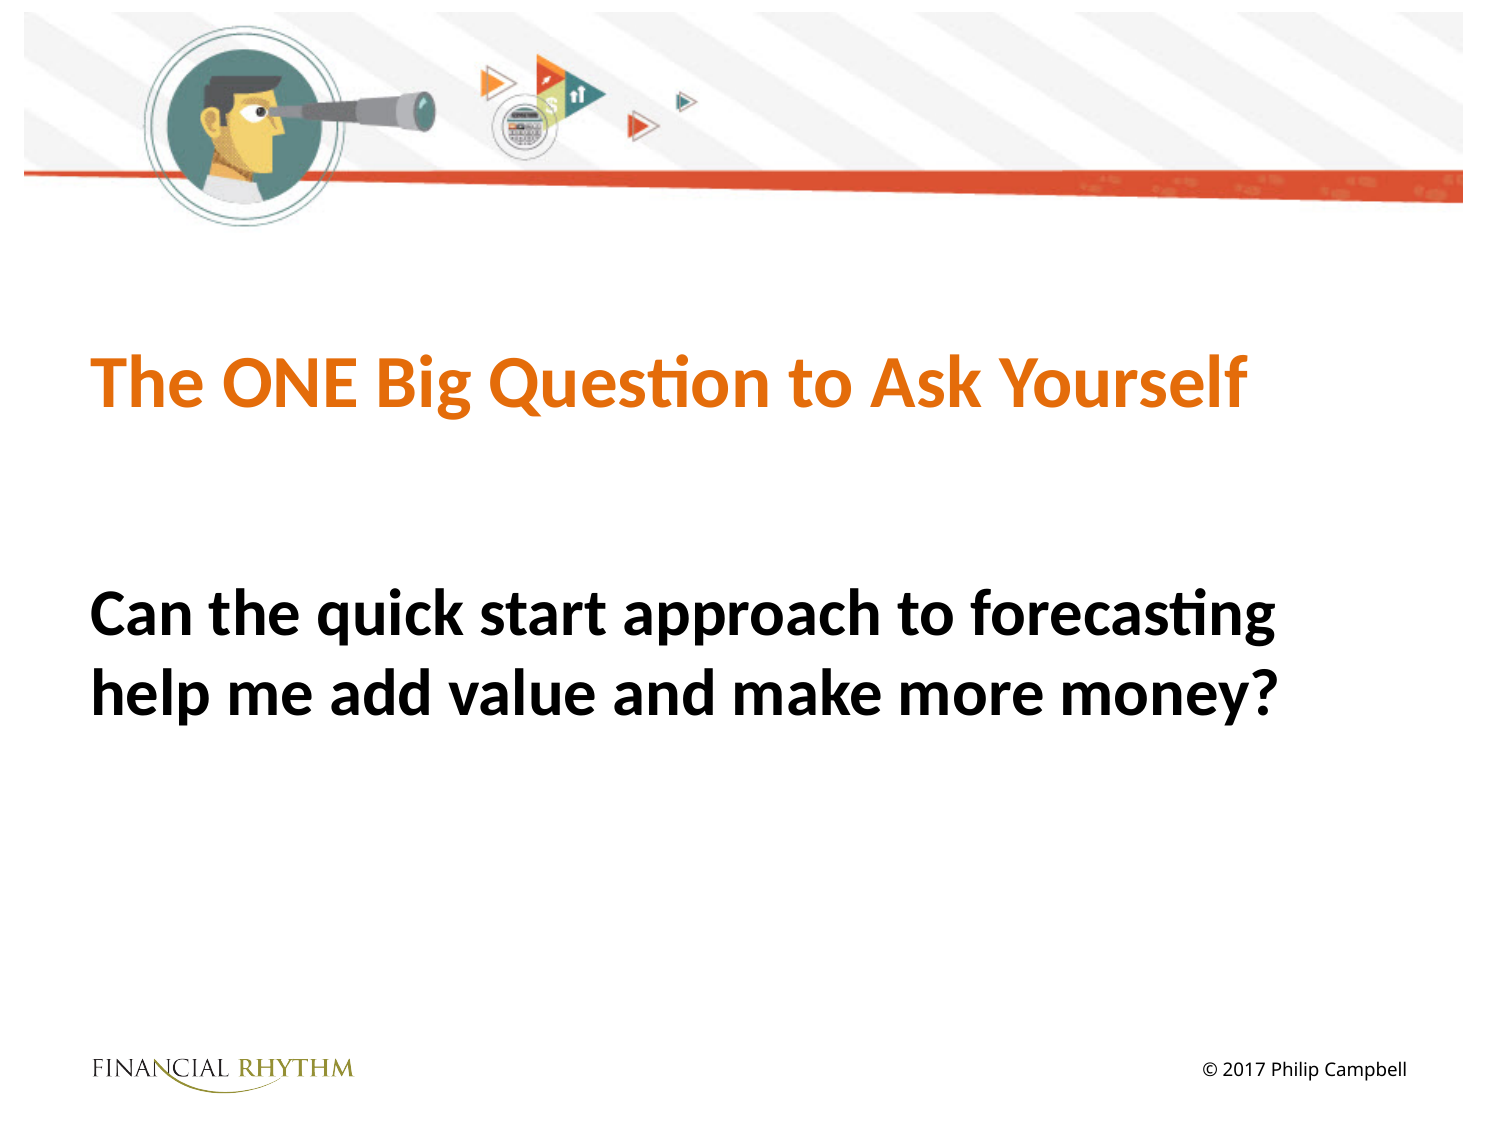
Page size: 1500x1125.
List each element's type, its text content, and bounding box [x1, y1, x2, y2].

list The ONE Big Question to Ask Yourself Can the quick start approach to forecasting help me add value and make more money? [75, 324, 1425, 1005]
picture [24, 12, 1463, 234]
picture [87, 1049, 363, 1100]
